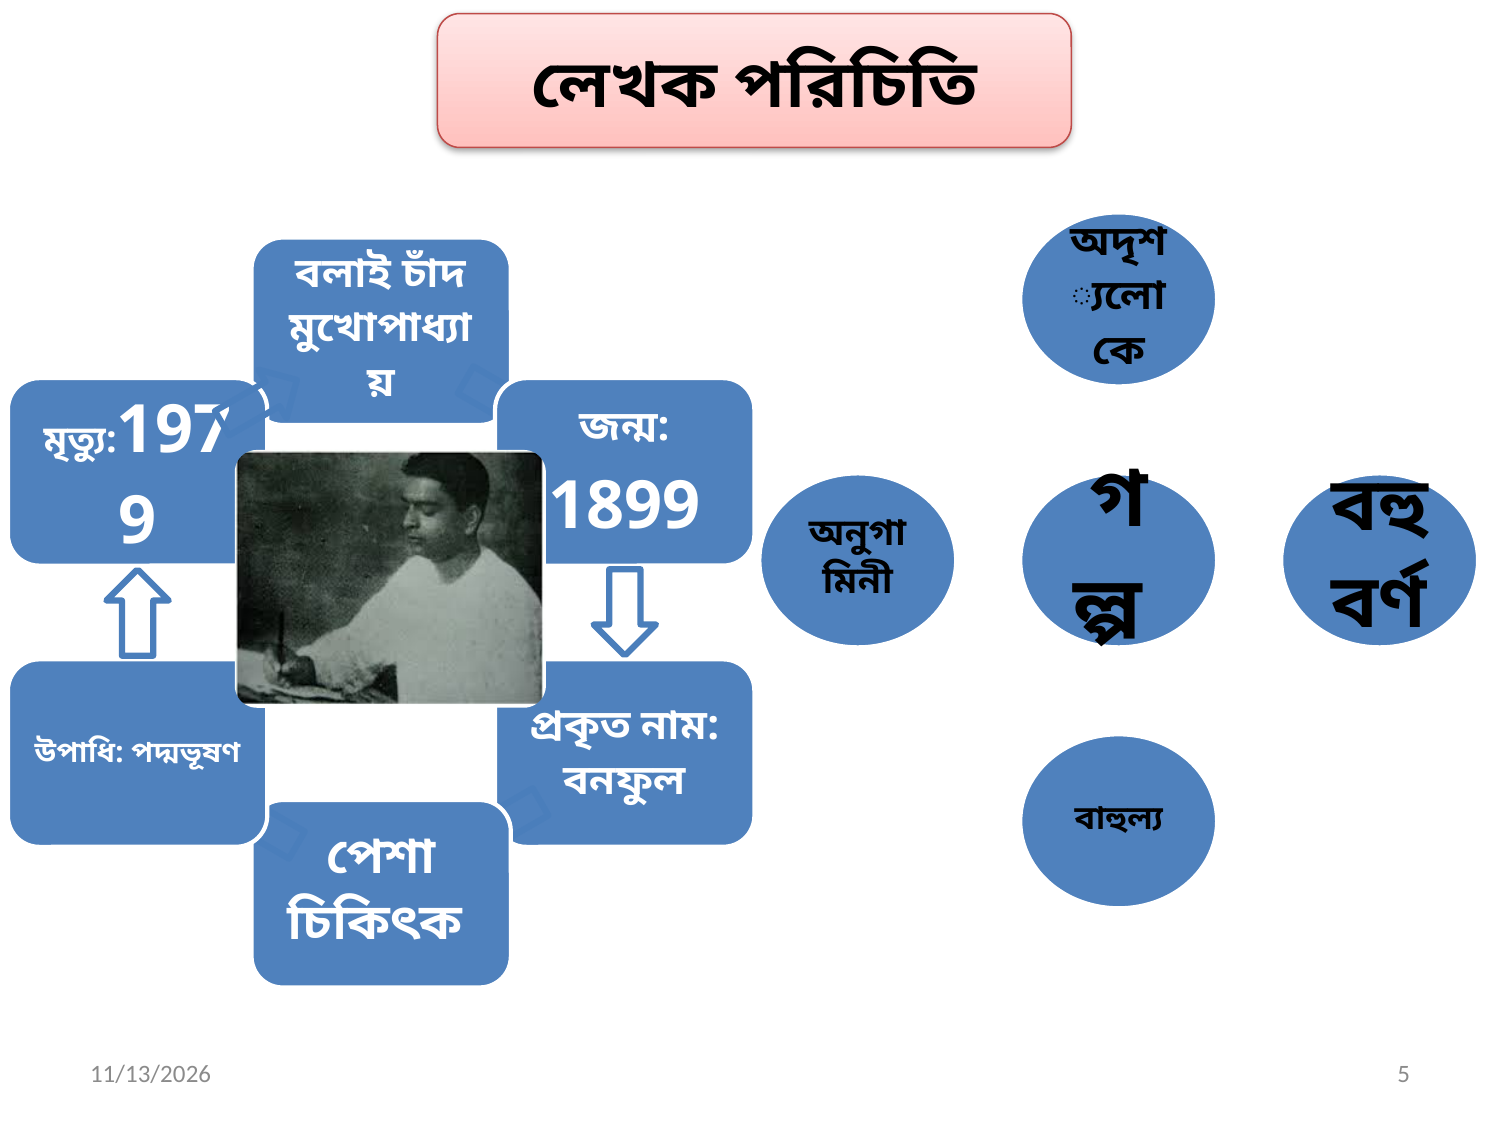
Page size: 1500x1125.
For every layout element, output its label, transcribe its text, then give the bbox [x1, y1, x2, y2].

slide_number 5 [1074, 1042, 1425, 1103]
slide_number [75, 1042, 425, 1103]
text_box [0, 237, 901, 988]
text_box লেখক পরিচিতি [436, 12, 1073, 149]
picture [234, 449, 547, 708]
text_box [724, 212, 1500, 909]
